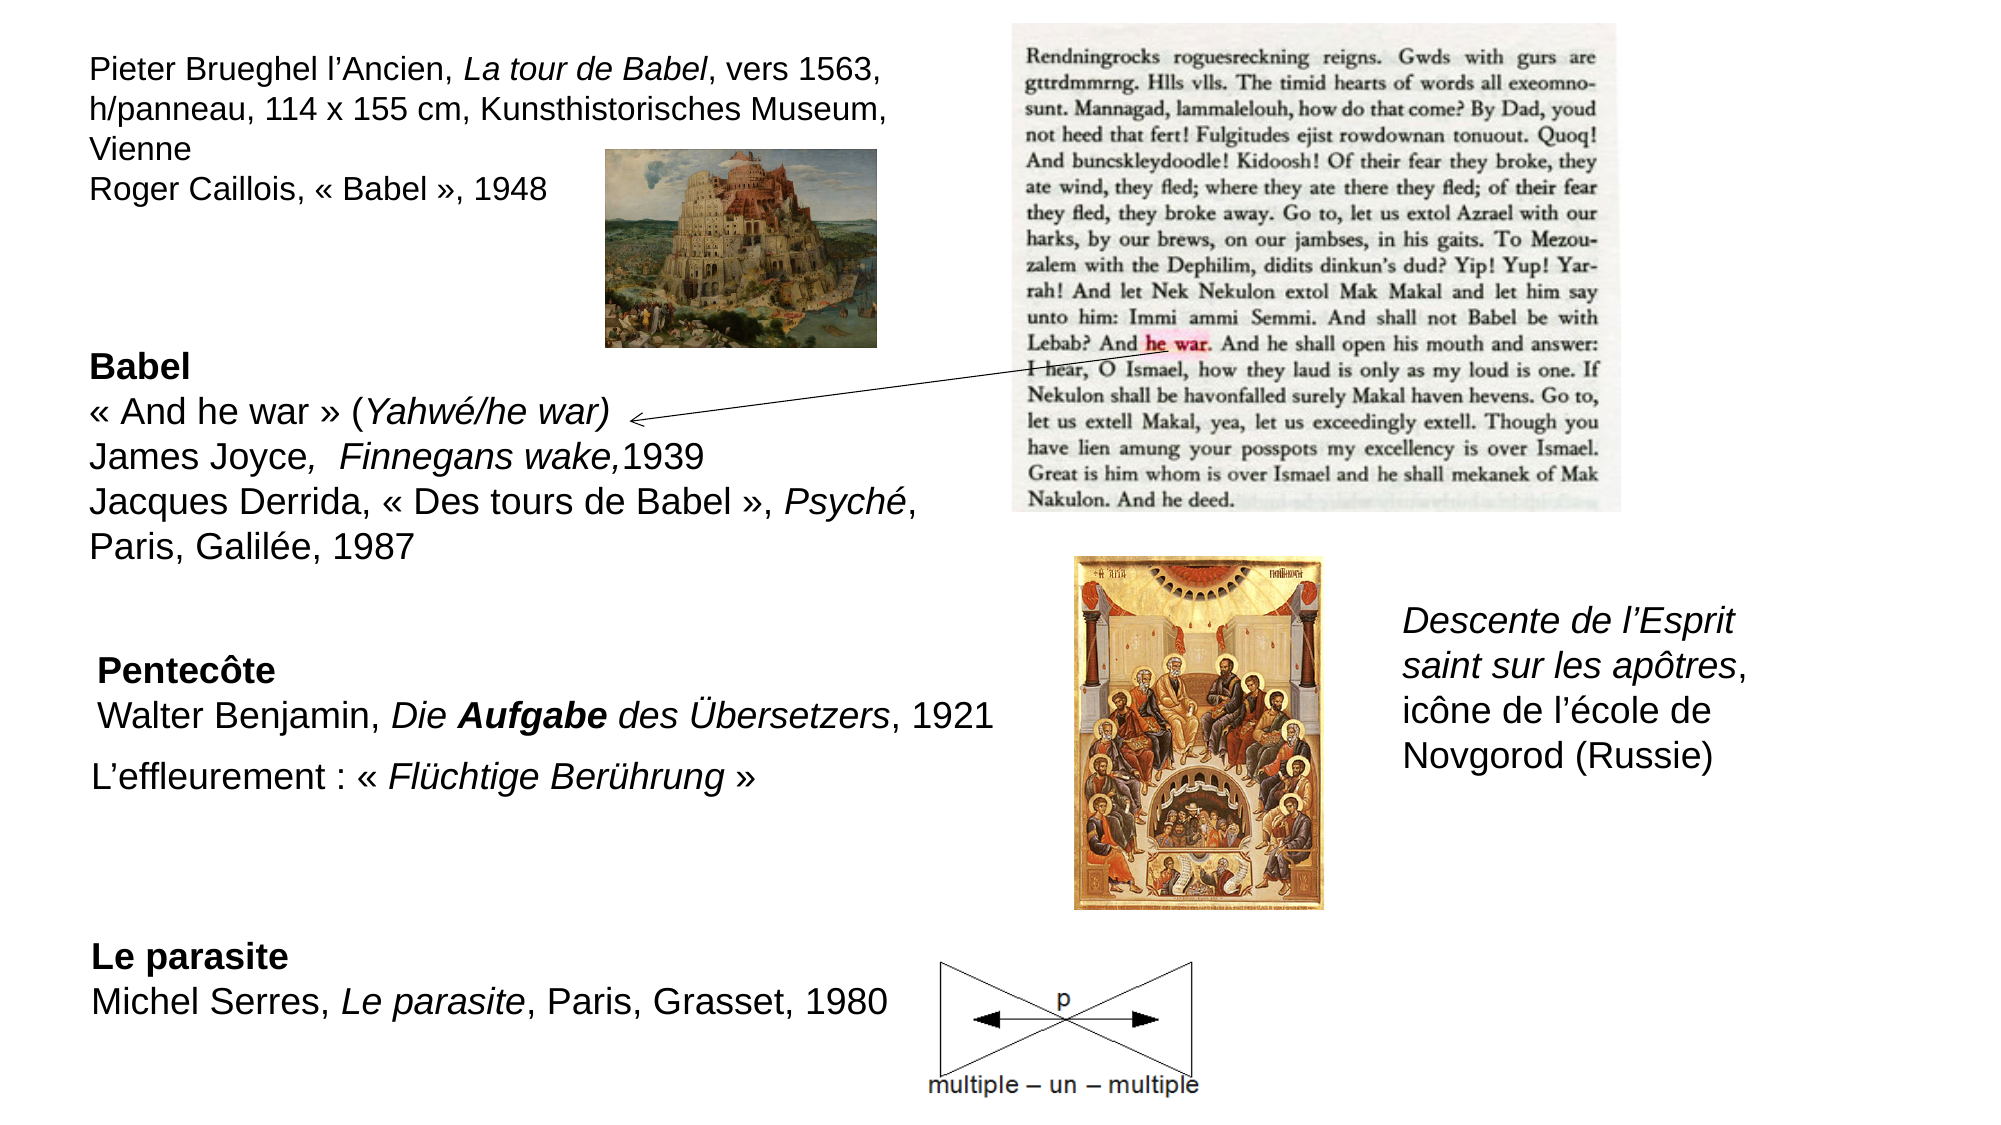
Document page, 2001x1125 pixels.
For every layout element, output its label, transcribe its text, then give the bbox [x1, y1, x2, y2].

picture [605, 149, 877, 348]
text_box Descente de l’Esprit saint sur les apôtres, icône de l’école de Novgorod (Russie) [1387, 589, 2000, 874]
text_box L’effleurement : « Flüchtige Berührung » Le parasite Michel Serres, Le parasite, Paris, Grasset, 1980 [76, 744, 1077, 1075]
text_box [629, 351, 1169, 422]
text_box Pentecôte Walter Benjamin, Die Aufgabe des Übersetzers, 1921 [82, 638, 1010, 744]
picture [910, 943, 1226, 1112]
picture [1074, 556, 1325, 910]
text_box Pieter Brueghel l’Ancien, La tour de Babel, vers 1563, h/panneau, 114 x 155 cm, Kunsthistorisches Museum, Vienne Roger Caillois, « Babel », 1948 Babel « And he war » (Yahwé/he war) James Joyce, Finnegans wake,1939 Jacques Derrida, « Des tours de Babel », Psyché, Paris, Galilée, 1987 [74, 39, 954, 890]
picture [1011, 23, 1622, 512]
